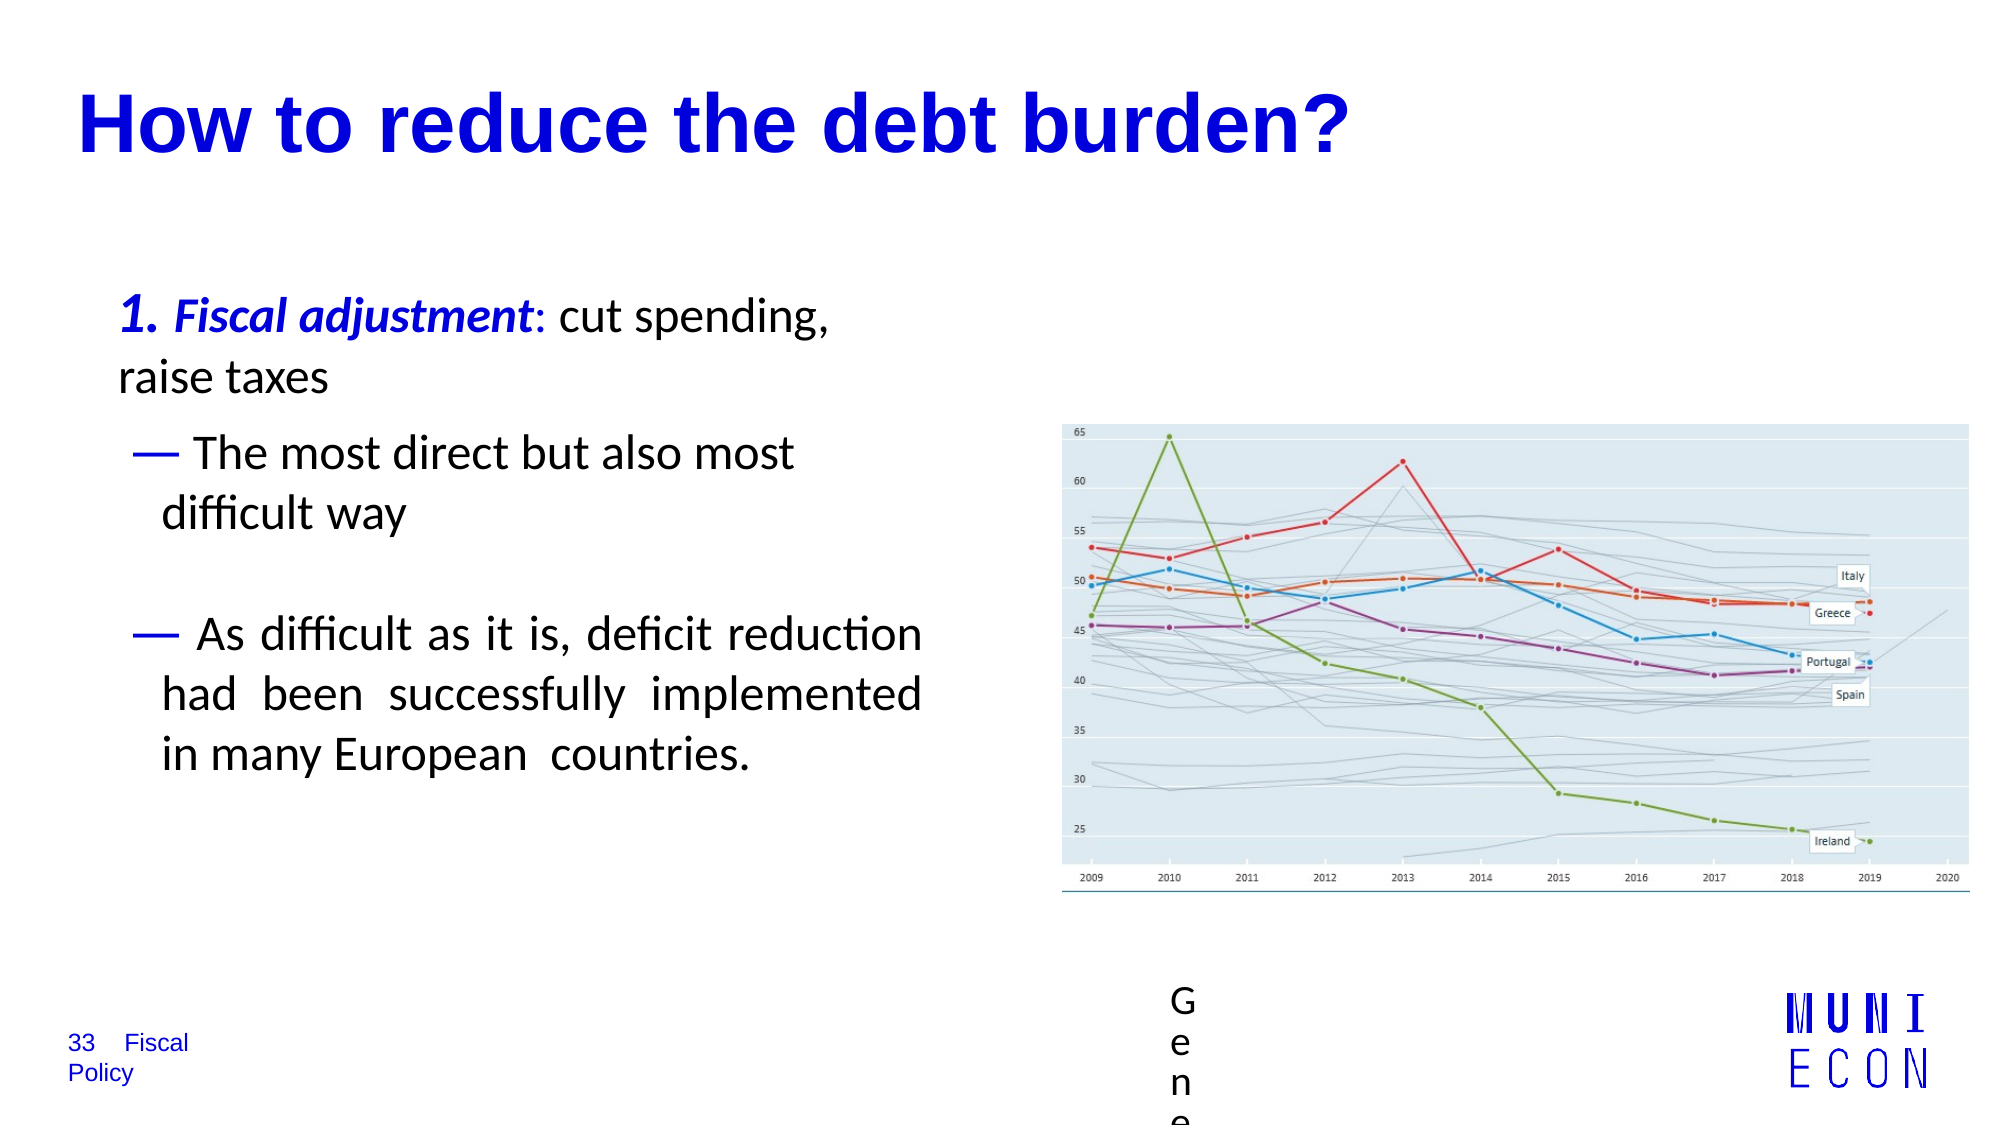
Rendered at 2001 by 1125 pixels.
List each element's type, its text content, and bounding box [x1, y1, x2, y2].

text_box Fiscal adjustment: cut spending, raise taxes The most direct but also most difficult way As difficult as it is, deficit reduction had been successfully implemented in many European countries. General government spending (% GDP) [115, 271, 1833, 1125]
picture [1062, 424, 1971, 893]
picture [1867, 1048, 1887, 1088]
picture [1833, 1048, 1848, 1088]
picture [1905, 1048, 1926, 1088]
title How to reduce the debt burden? [75, 66, 1638, 257]
picture [1866, 993, 1887, 1033]
picture [1833, 993, 1848, 1033]
slide_number 33 Fiscal Policy [61, 1027, 260, 1125]
